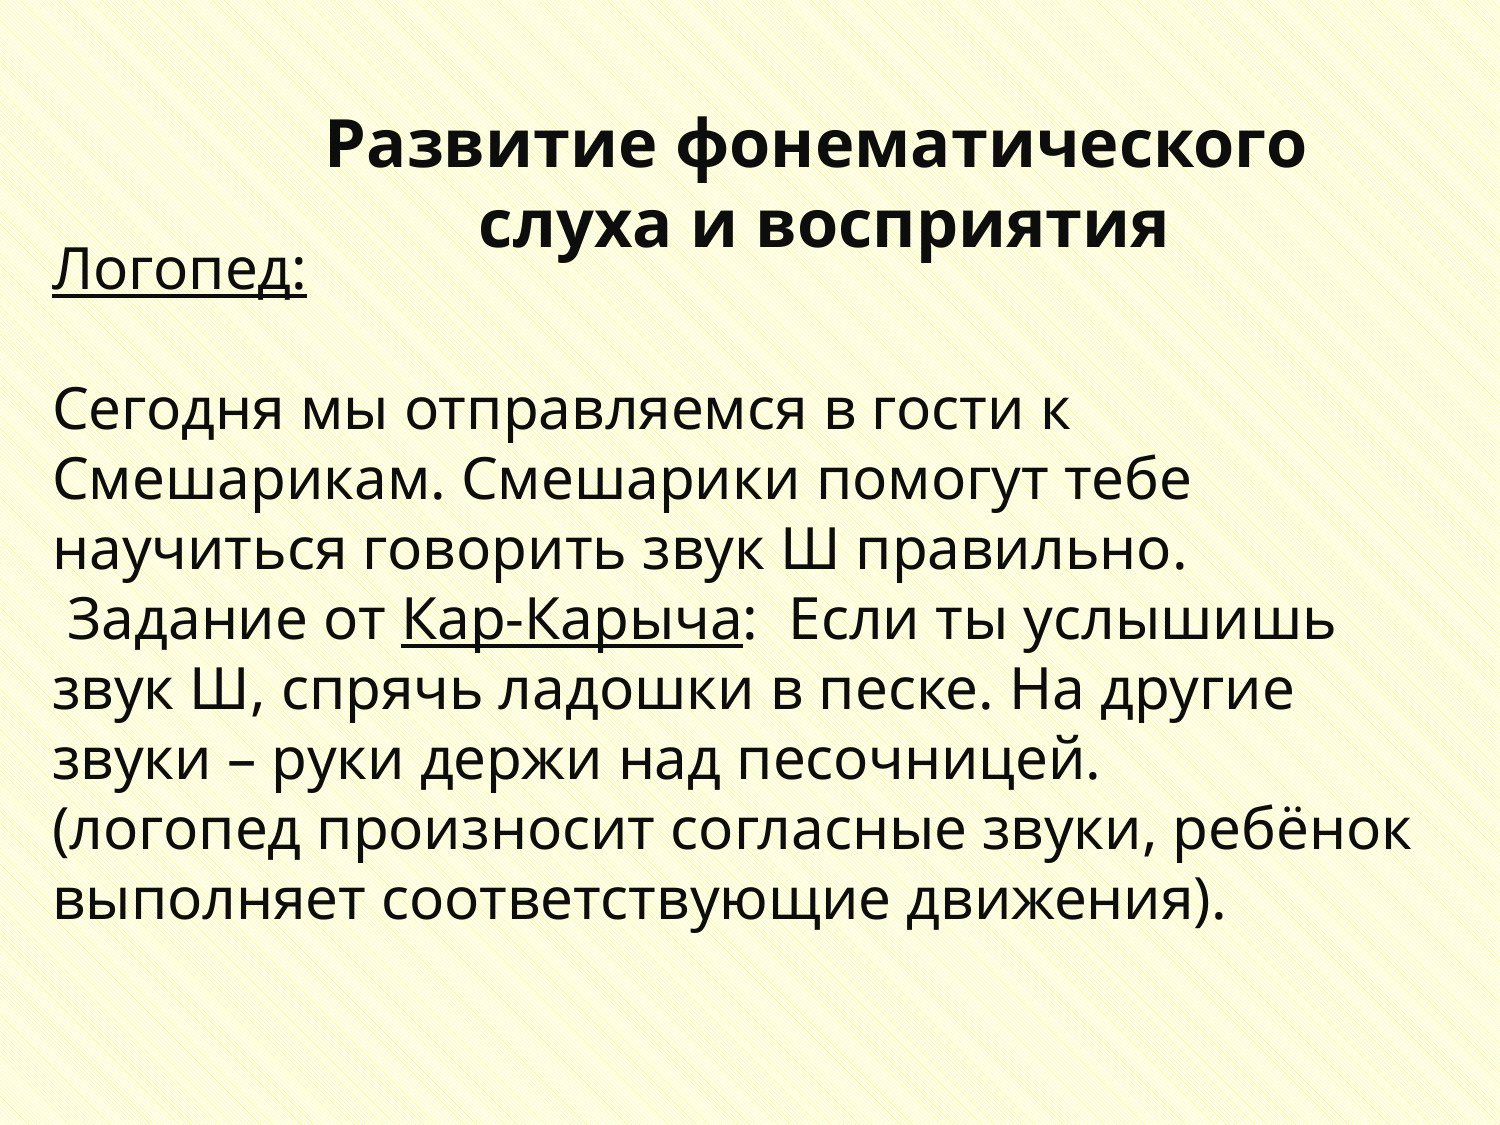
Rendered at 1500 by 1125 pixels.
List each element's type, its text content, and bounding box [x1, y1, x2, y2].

text_box Логопед: Сегодня мы отправляемся в гости к Смешарикам. Смешарики помогут тебе научиться говорить звук Ш правильно. Задание от Кар-Карыча: Если ты услышишь звук Ш, спрячь ладошки в песке. На другие звуки – руки держи над песочницей. (логопед произносит согласные звуки, ребёнок выполняет соответствующие движения). [37, 399, 1475, 763]
text_box Развитие фонематического слуха и восприятия [74, 112, 1500, 250]
